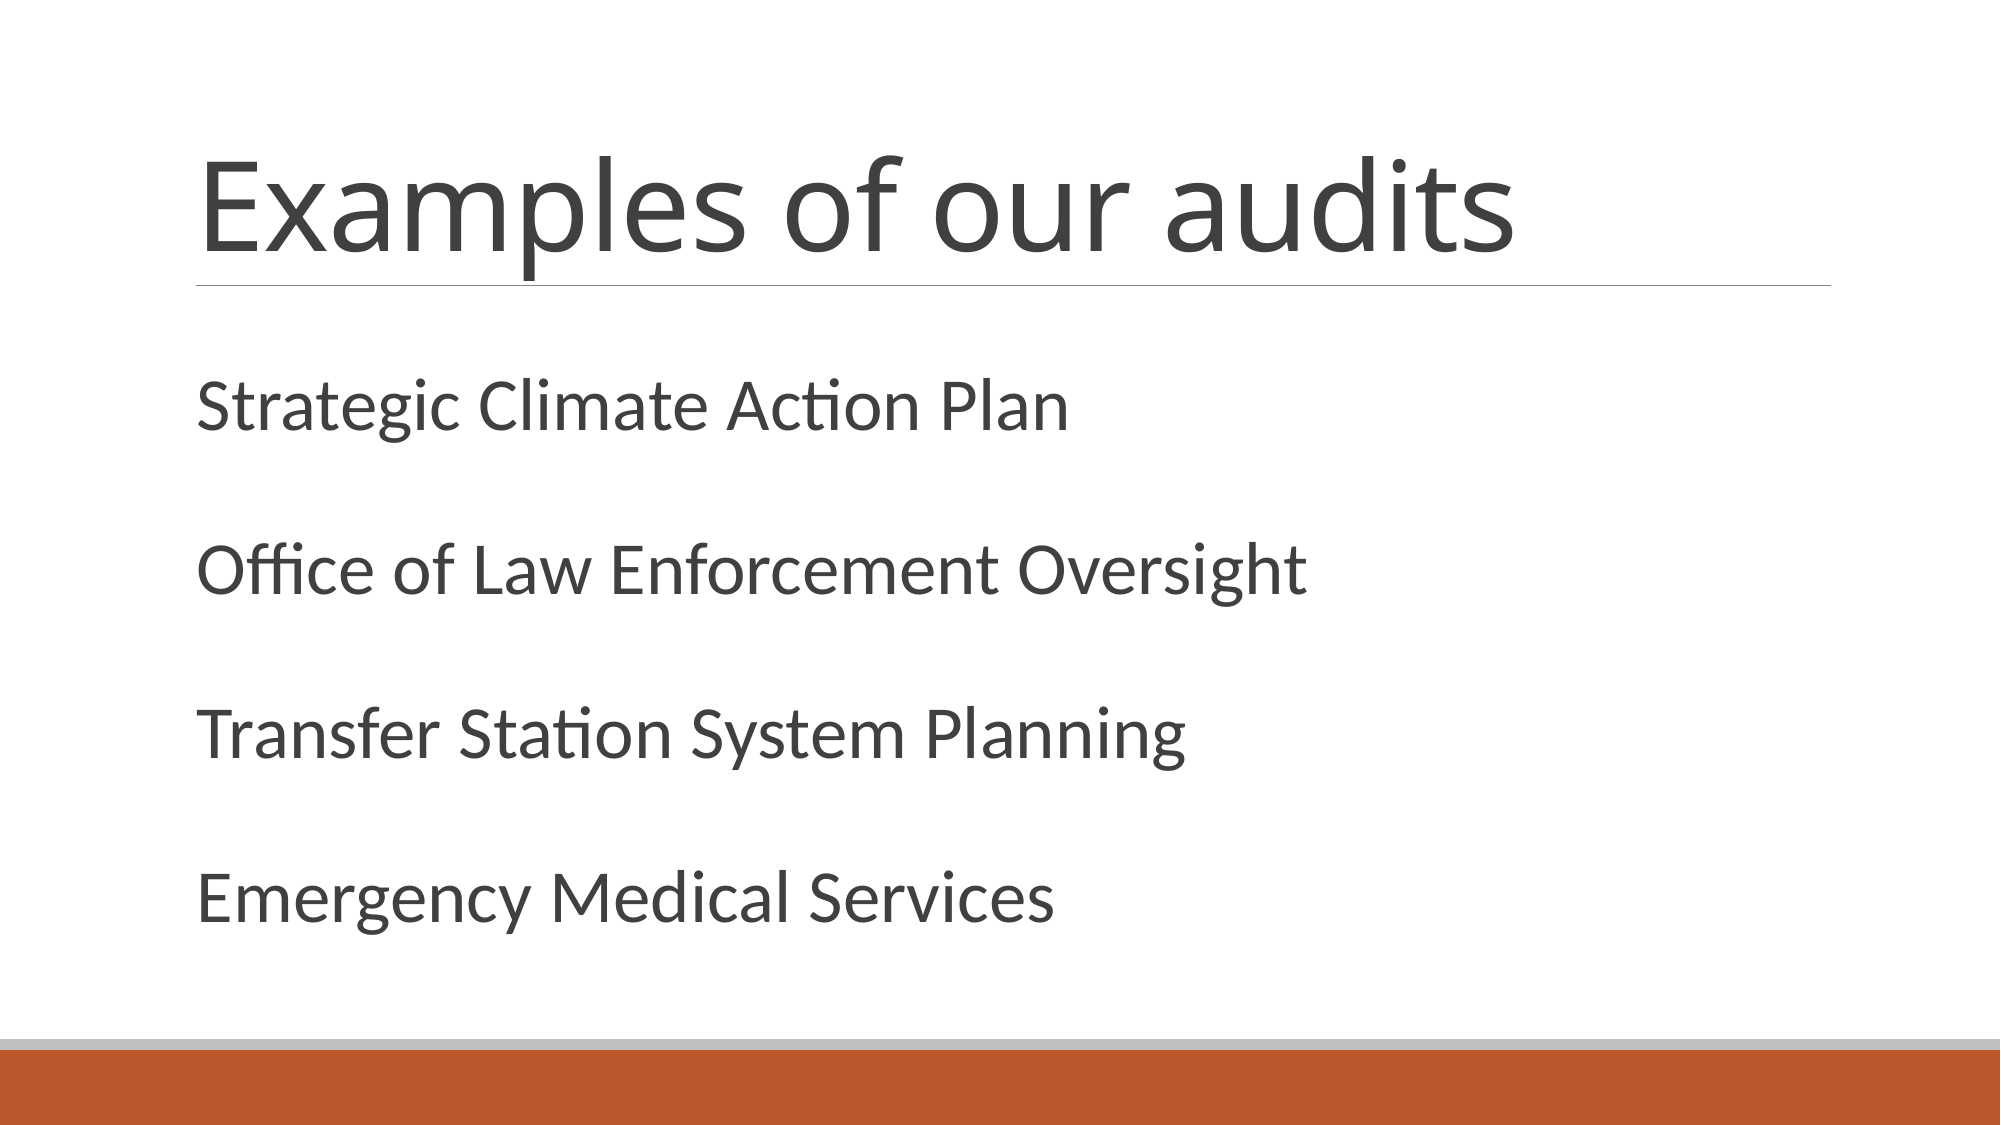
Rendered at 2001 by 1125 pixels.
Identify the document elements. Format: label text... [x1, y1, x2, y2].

title Examples of our audits [180, 47, 1830, 285]
list Strategic Climate Action Plan Office of Law Enforcement Oversight Transfer Station System Planning Emergency Medical Services [180, 302, 1830, 963]
